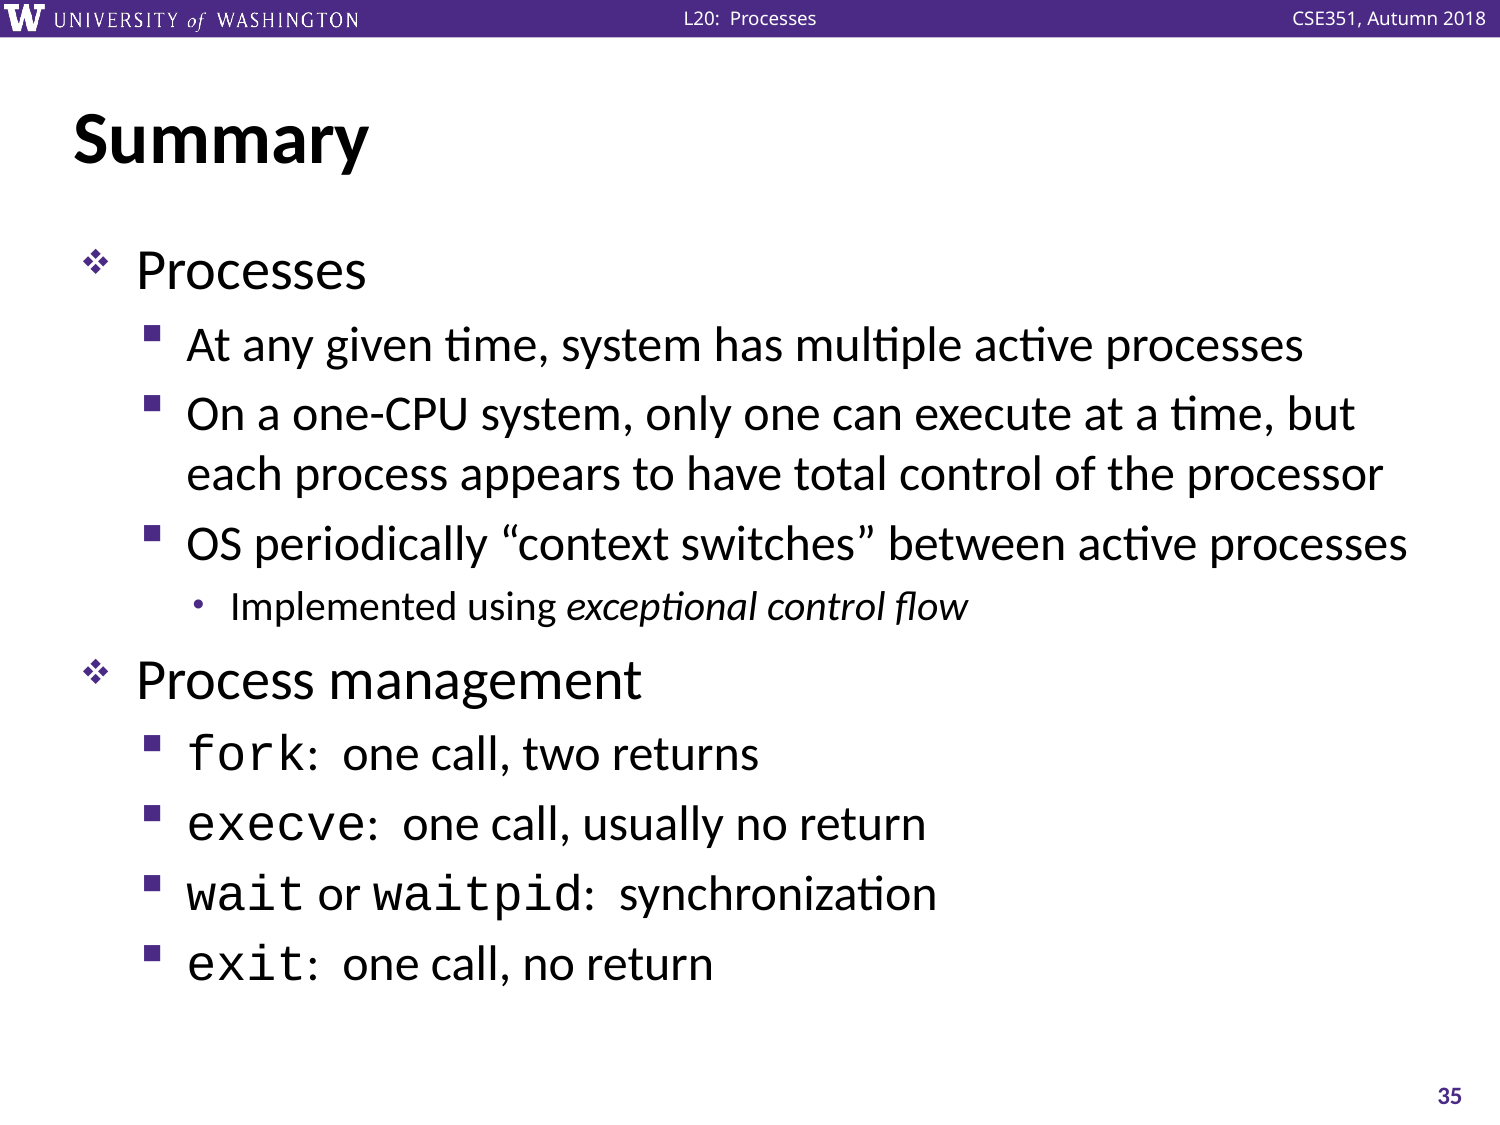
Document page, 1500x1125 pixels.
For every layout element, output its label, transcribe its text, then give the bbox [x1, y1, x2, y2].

picture [4, 4, 358, 32]
slide_number 35 [1400, 1065, 1500, 1125]
title Summary [58, 71, 1438, 197]
list Processes At any given time, system has multiple active processes On a one-CPU system, only one can execute at a time, but each process appears to have total control of the processor OS periodically “context switches” between active processes Implemented using exceptional control flow Process management fork: one call, two returns execve: one call, usually no return wait or waitpid: synchronization exit: one call, no return [64, 223, 1438, 1040]
